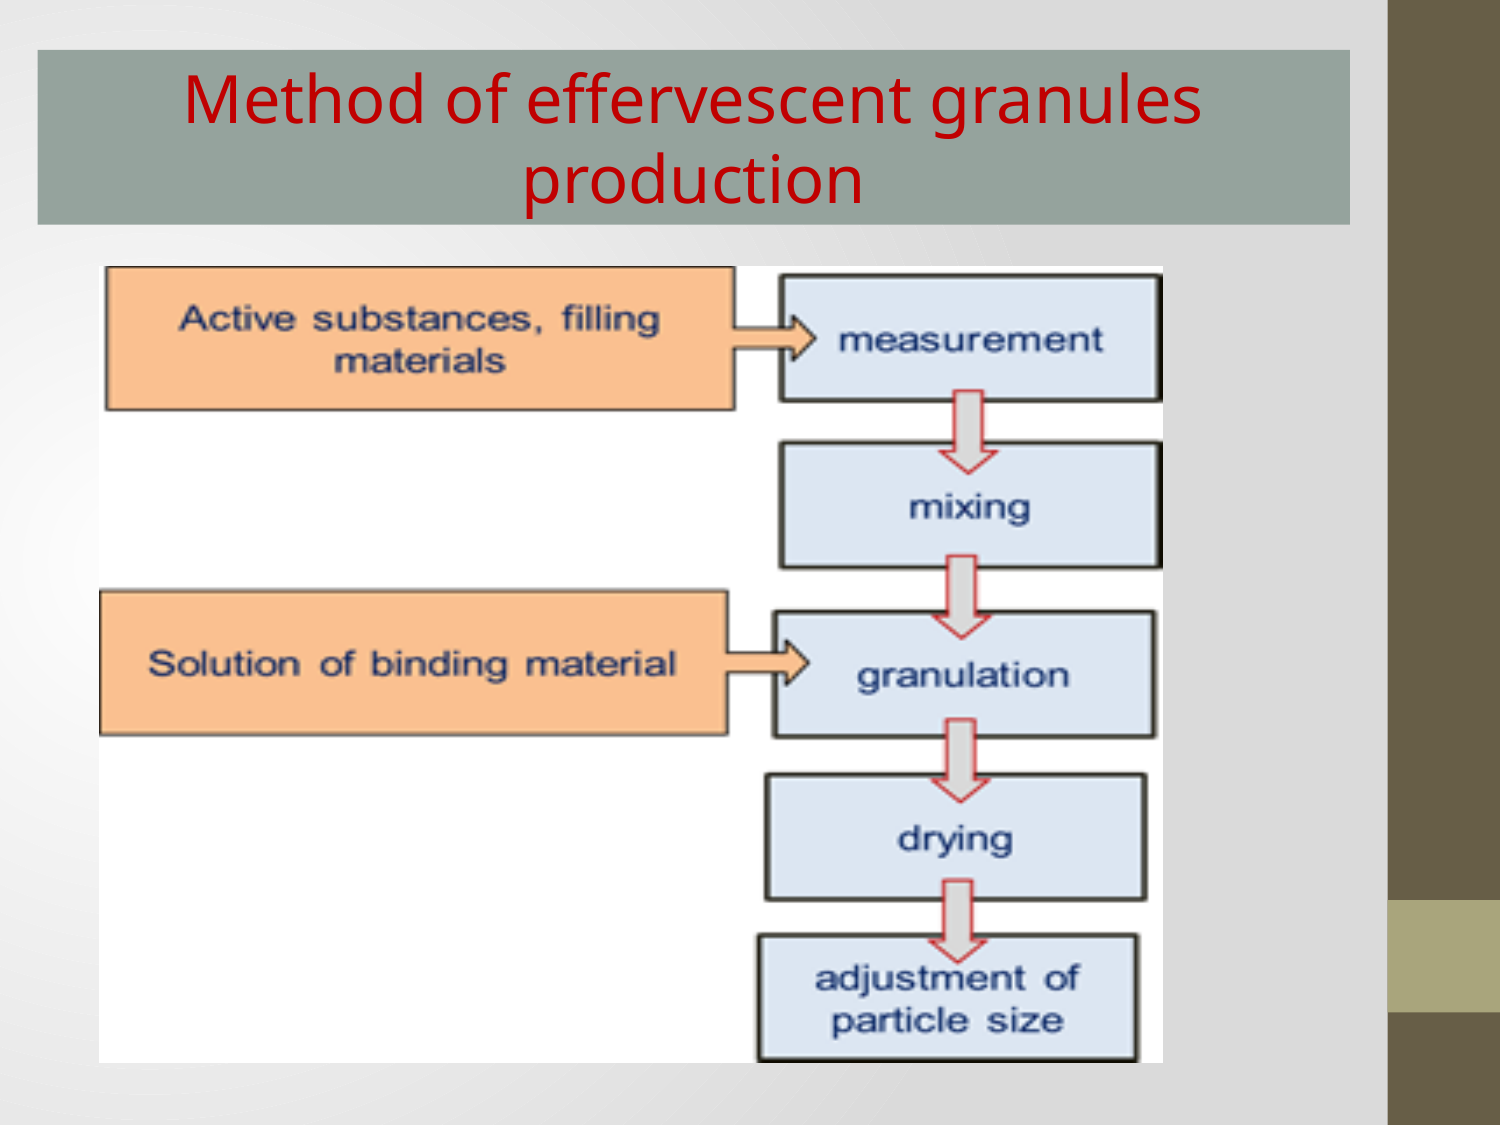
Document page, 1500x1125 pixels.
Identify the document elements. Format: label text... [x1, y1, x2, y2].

picture [99, 265, 1163, 1063]
text_box Method of effervescent granules production [37, 49, 1350, 225]
